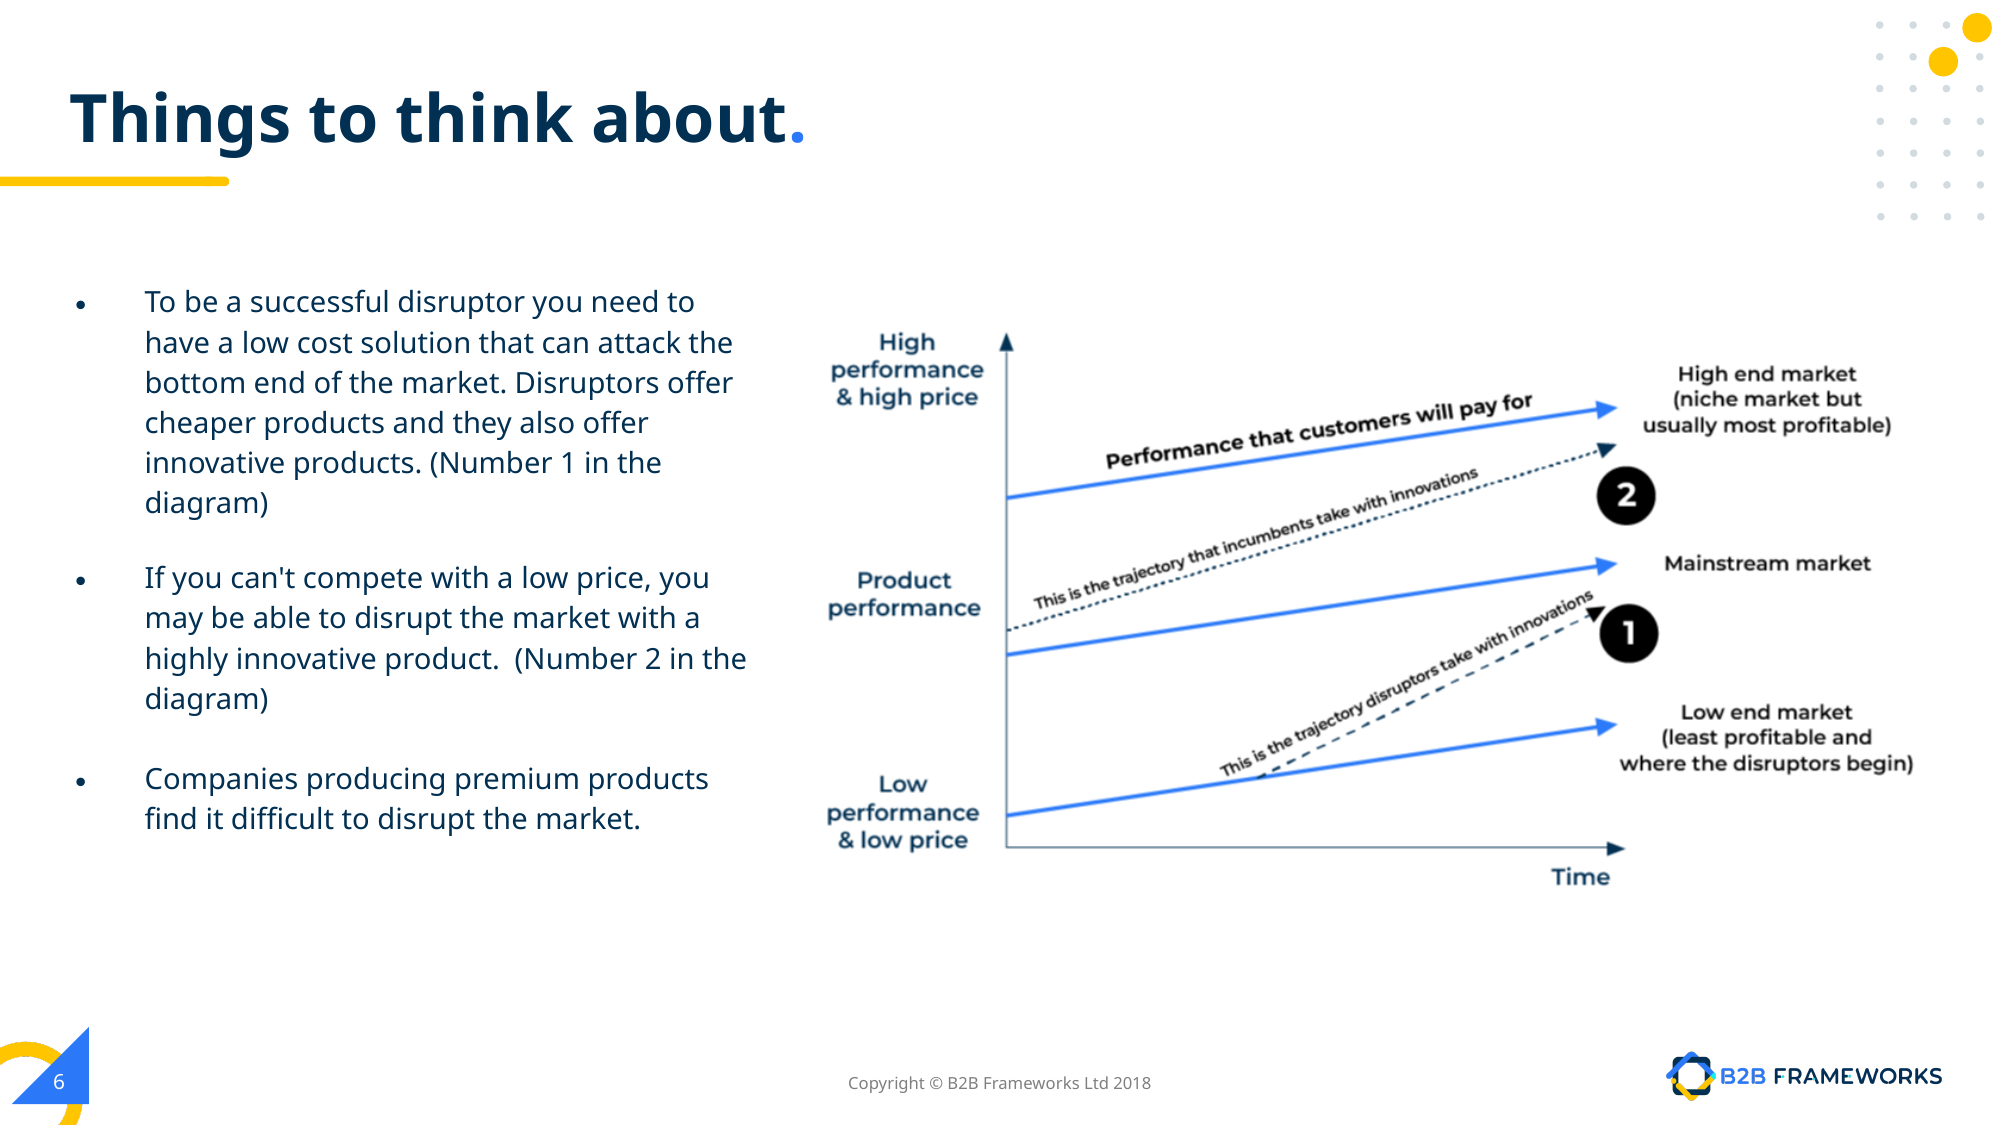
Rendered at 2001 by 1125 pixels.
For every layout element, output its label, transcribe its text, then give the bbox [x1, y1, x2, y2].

title Things to think about. [54, 77, 901, 168]
footer Copyright © B2B Frameworks Ltd 2018 [662, 1052, 1338, 1113]
picture [0, 1041, 84, 1125]
picture [819, 295, 1921, 907]
slide_number ‹#› [38, 1052, 488, 1113]
picture [1655, 1040, 1952, 1111]
text_box To be a successful disruptor you need to have a low cost solution that can attack the bottom end of the market. Disruptors offer cheaper products and they also offer innovative products. (Number 1 in the diagram) If you can't compete with a low price, you may be able to disrupt the market with a highly innovative product. (Number 2 in the diagram) Companies producing premium products find it difficult to disrupt the market. [54, 271, 773, 889]
